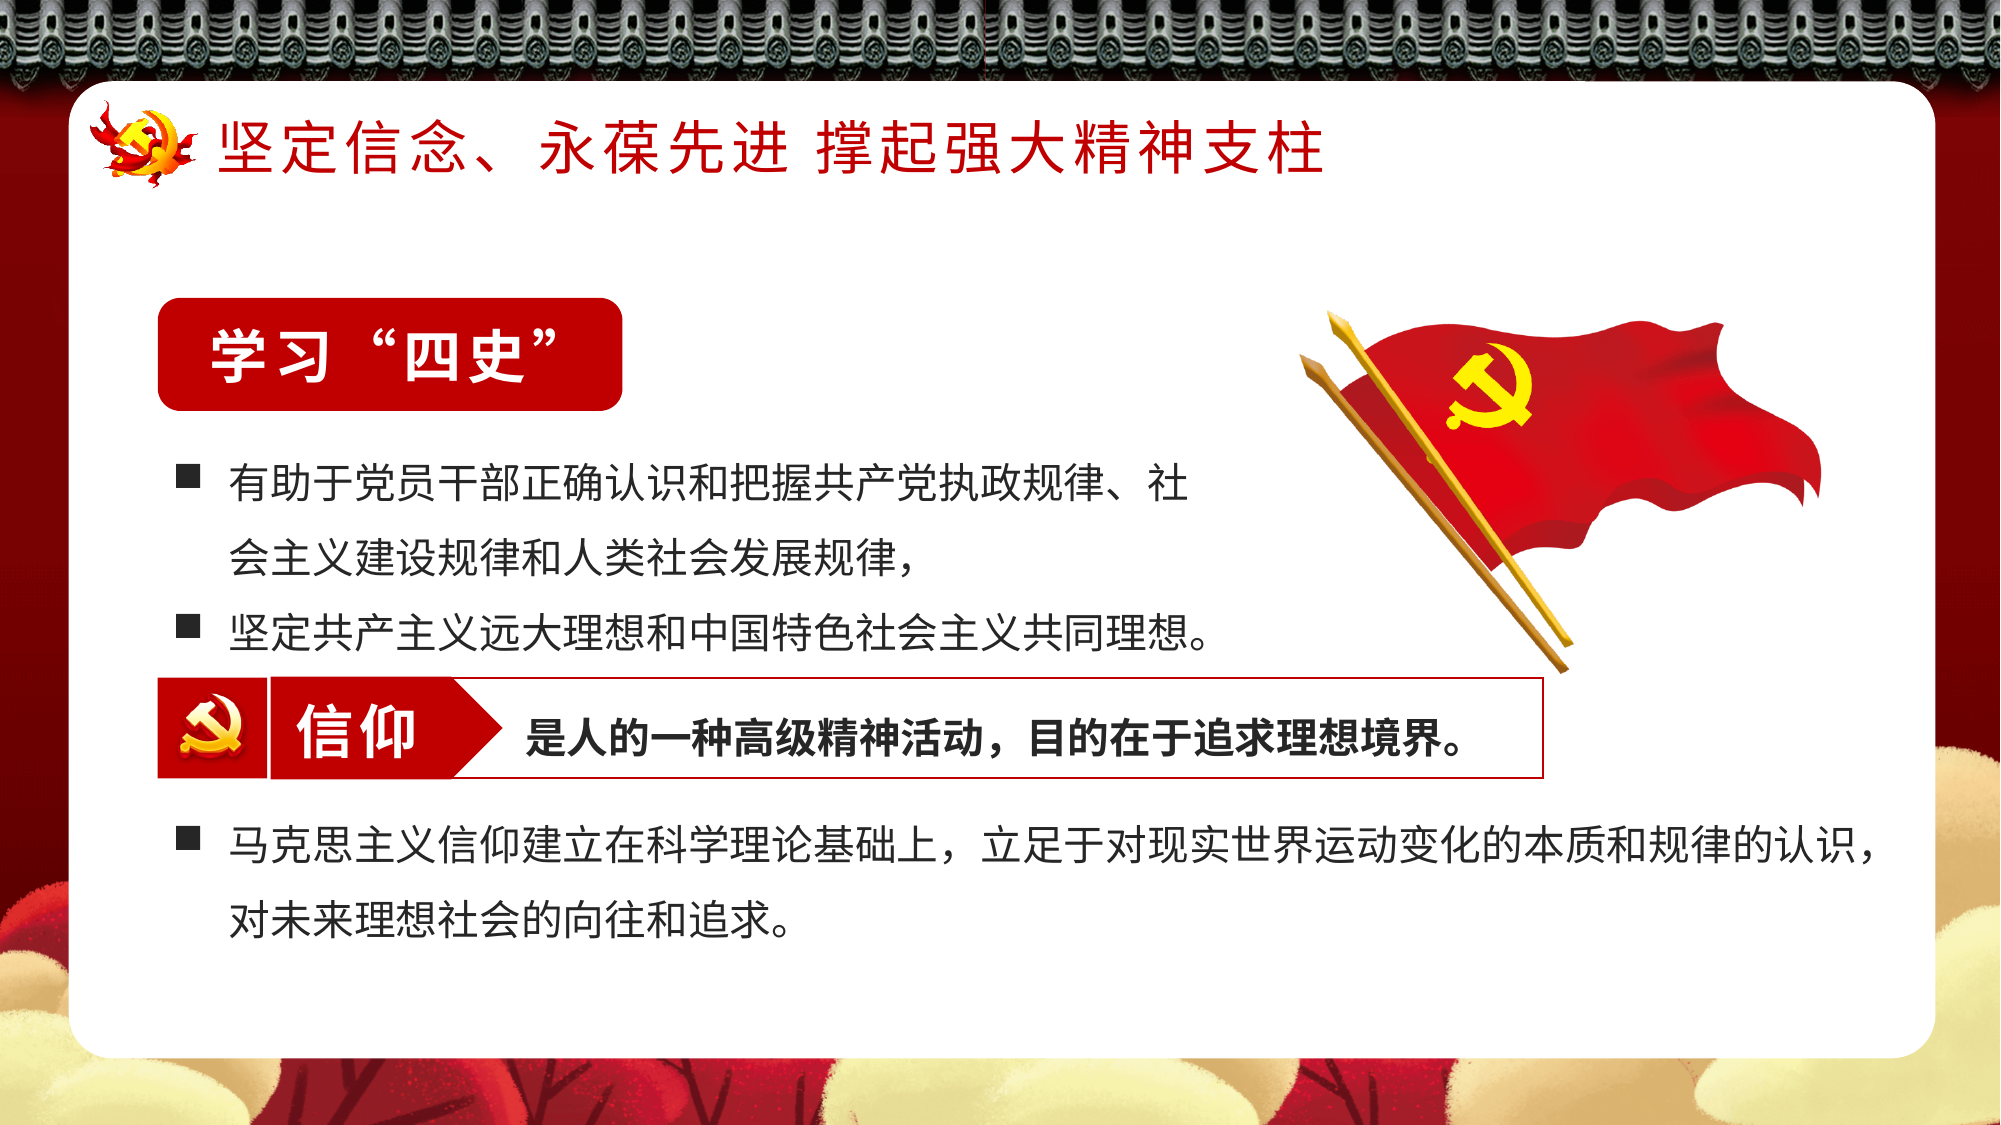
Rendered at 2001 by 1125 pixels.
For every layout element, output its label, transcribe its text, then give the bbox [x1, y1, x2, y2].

text_box [157, 677, 268, 685]
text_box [86, 87, 1427, 202]
text_box 马克思主义信仰建立在科学理论基础上，立足于对现实世界运动变化的本质和规律的认识，对未来理想社会的向往和追求。 [157, 785, 1888, 952]
picture [0, 0, 2001, 1125]
text_box [157, 771, 268, 779]
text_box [157, 297, 660, 411]
text_box 信仰 [280, 687, 440, 773]
text_box [270, 676, 452, 780]
text_box 有助于党员干部正确认识和把握共产党执政规律、社会主义建设规律和人类社会发展规律， 坚定共产主义远大理想和中国特色社会主义共同理想。 [157, 423, 1230, 665]
text_box [440, 677, 1249, 779]
